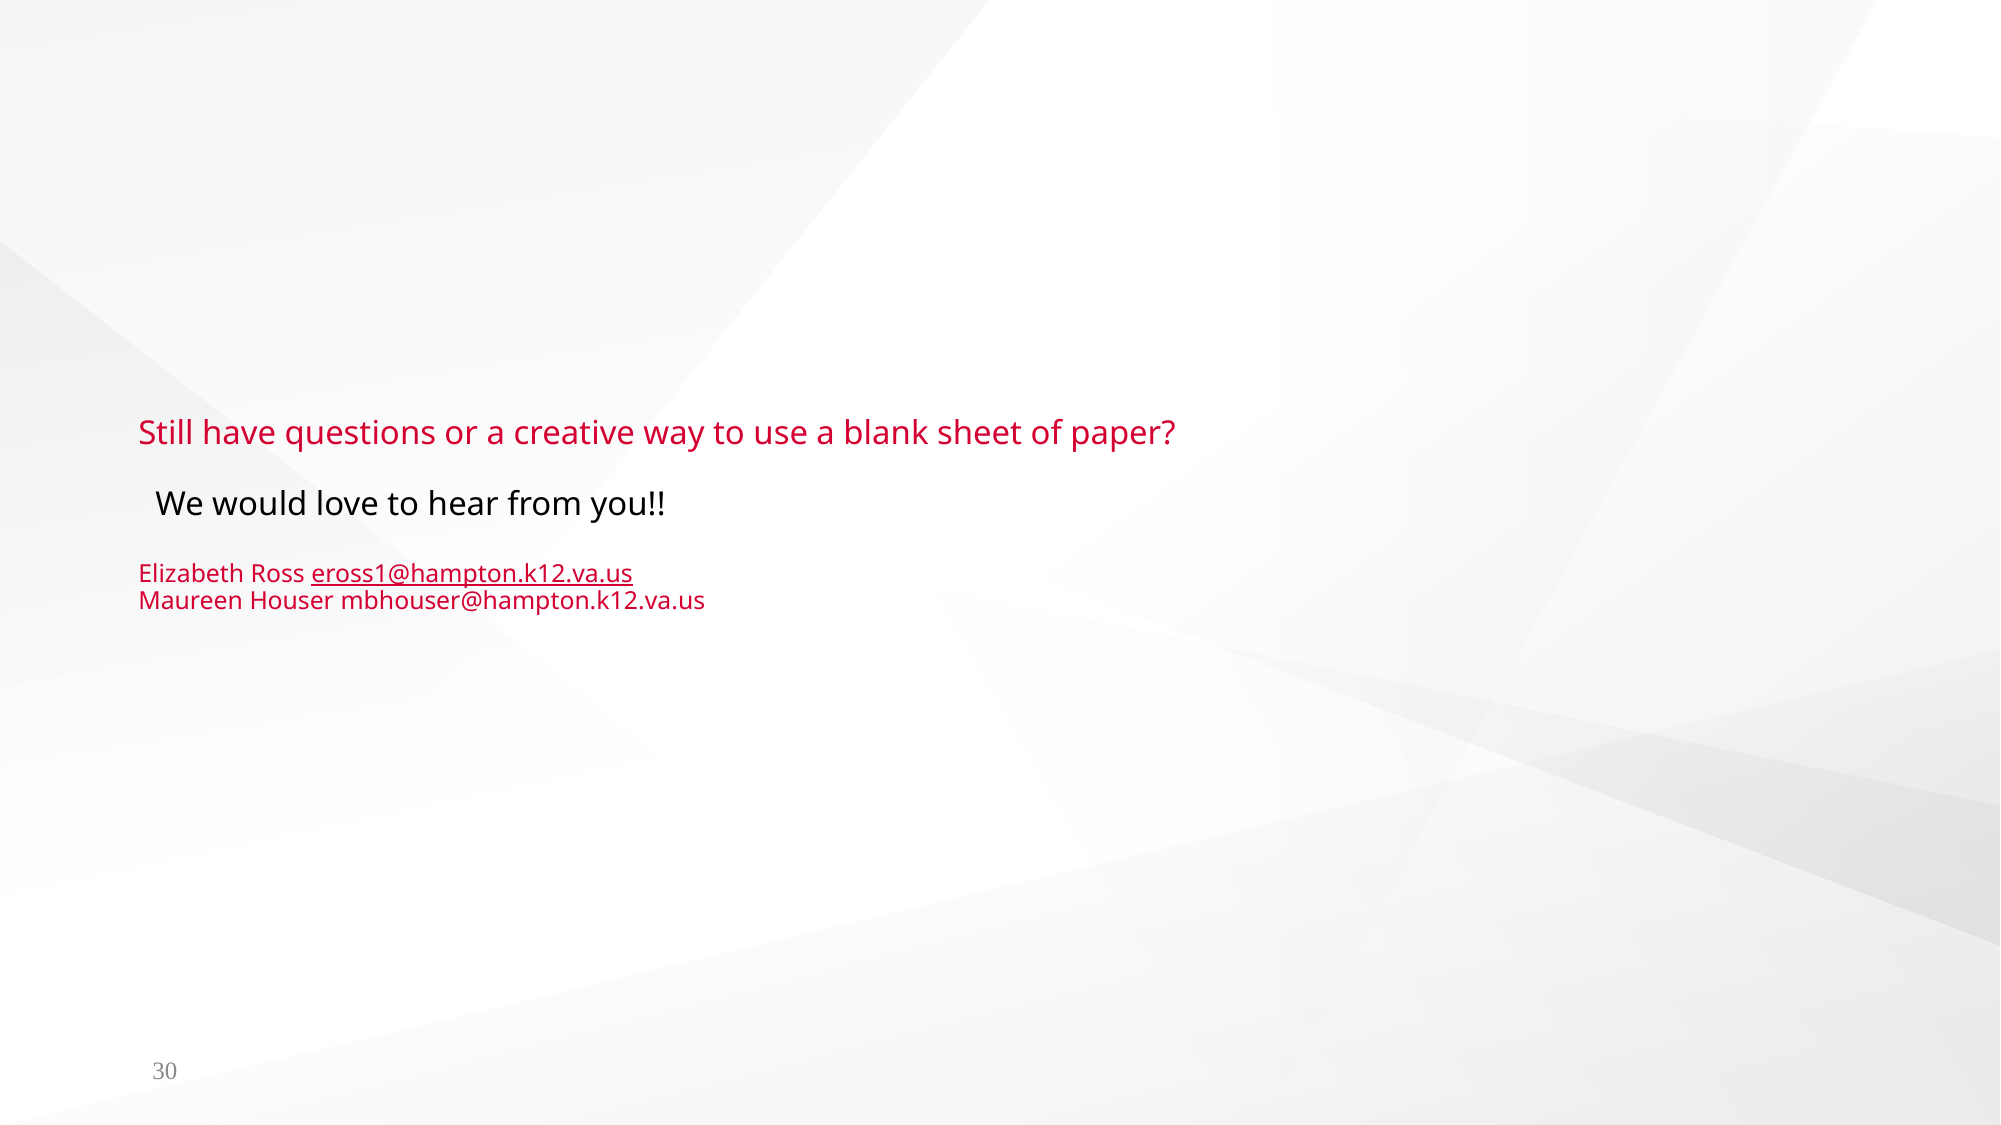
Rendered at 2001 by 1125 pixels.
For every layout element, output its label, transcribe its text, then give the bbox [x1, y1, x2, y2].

picture [0, 0, 2000, 1125]
title Still have questions or a creative way to use a blank sheet of paper? We would love to hear from you!! Elizabeth Ross eross1@hampton.k12.va.us Maureen Houser mbhouser@hampton.k12.va.us [123, 408, 1510, 626]
slide_number 30 [137, 1039, 588, 1100]
